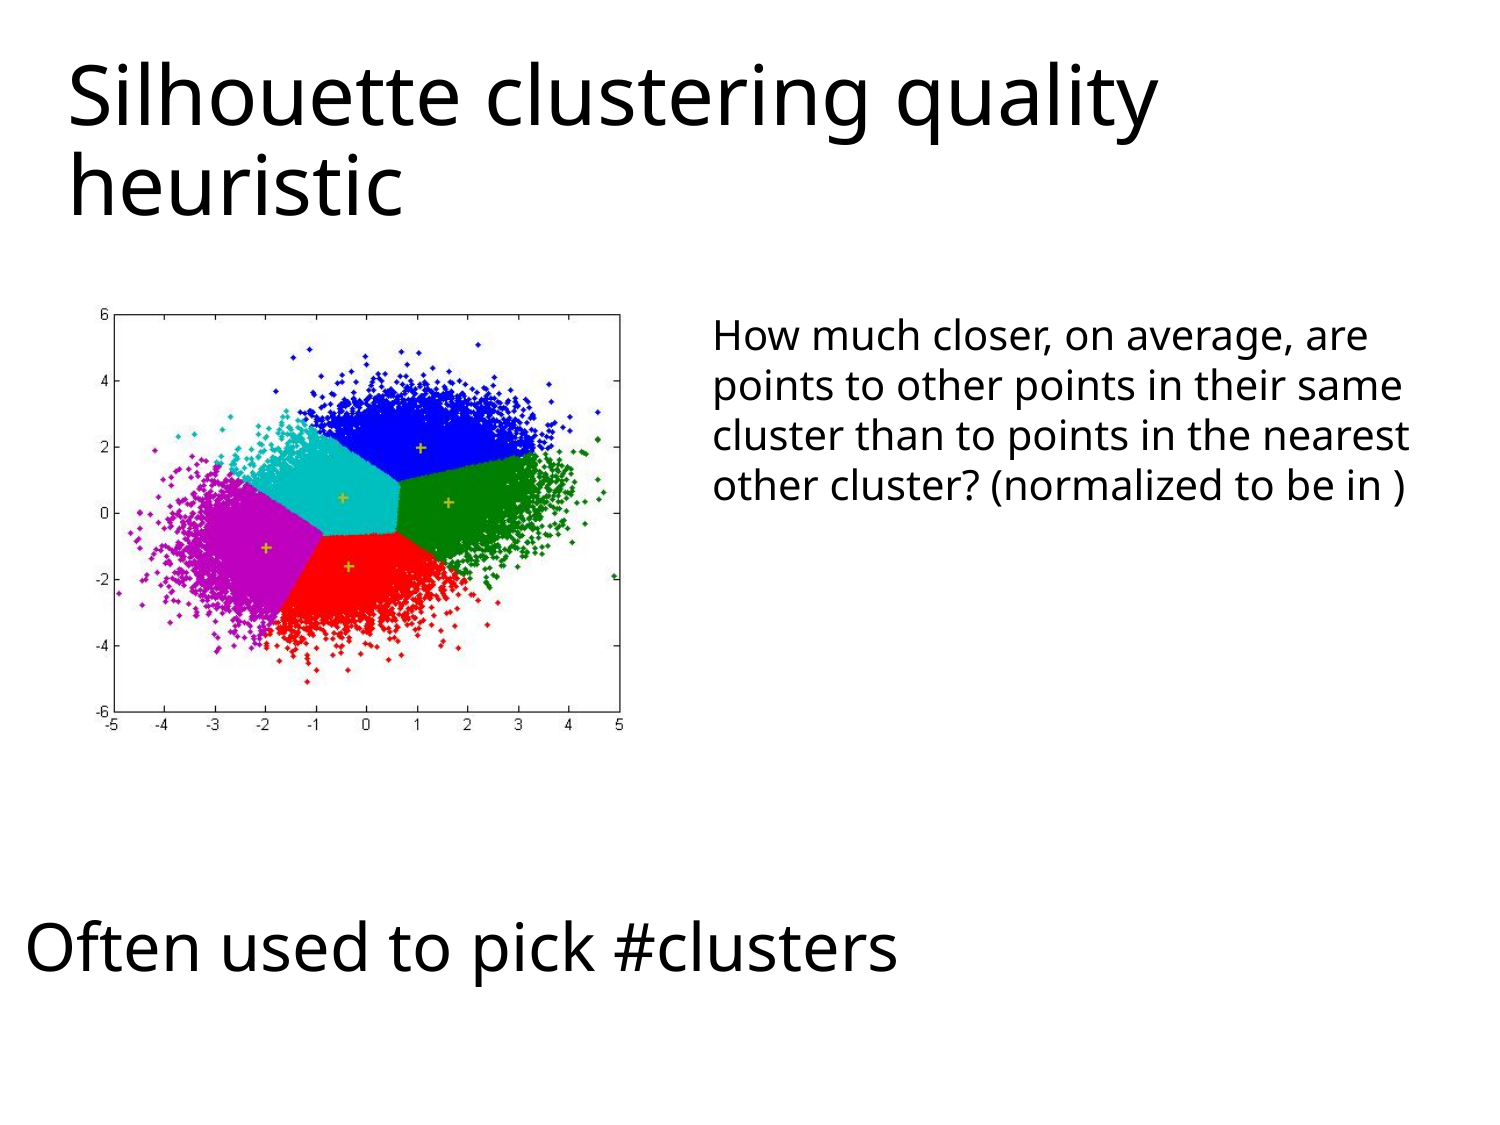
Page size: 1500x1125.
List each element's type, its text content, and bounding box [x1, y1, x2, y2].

title Silhouette clustering quality heuristic [52, 31, 1415, 255]
picture [29, 276, 681, 765]
